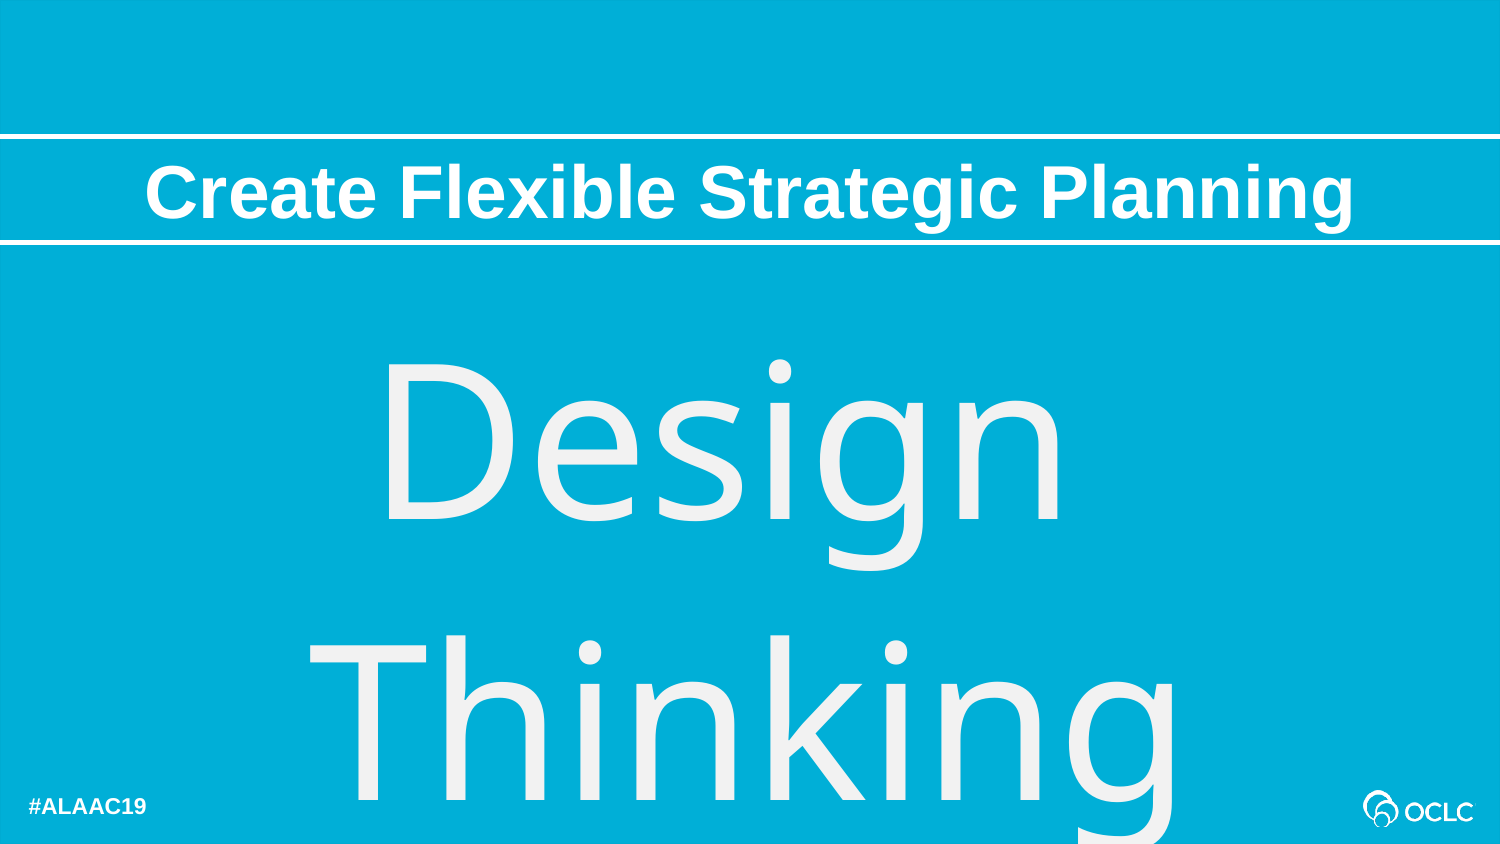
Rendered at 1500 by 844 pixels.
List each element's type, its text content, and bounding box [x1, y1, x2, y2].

text_box Design Thinking [0, 273, 1500, 844]
list Create Flexible Strategic Planning [0, 134, 1500, 245]
